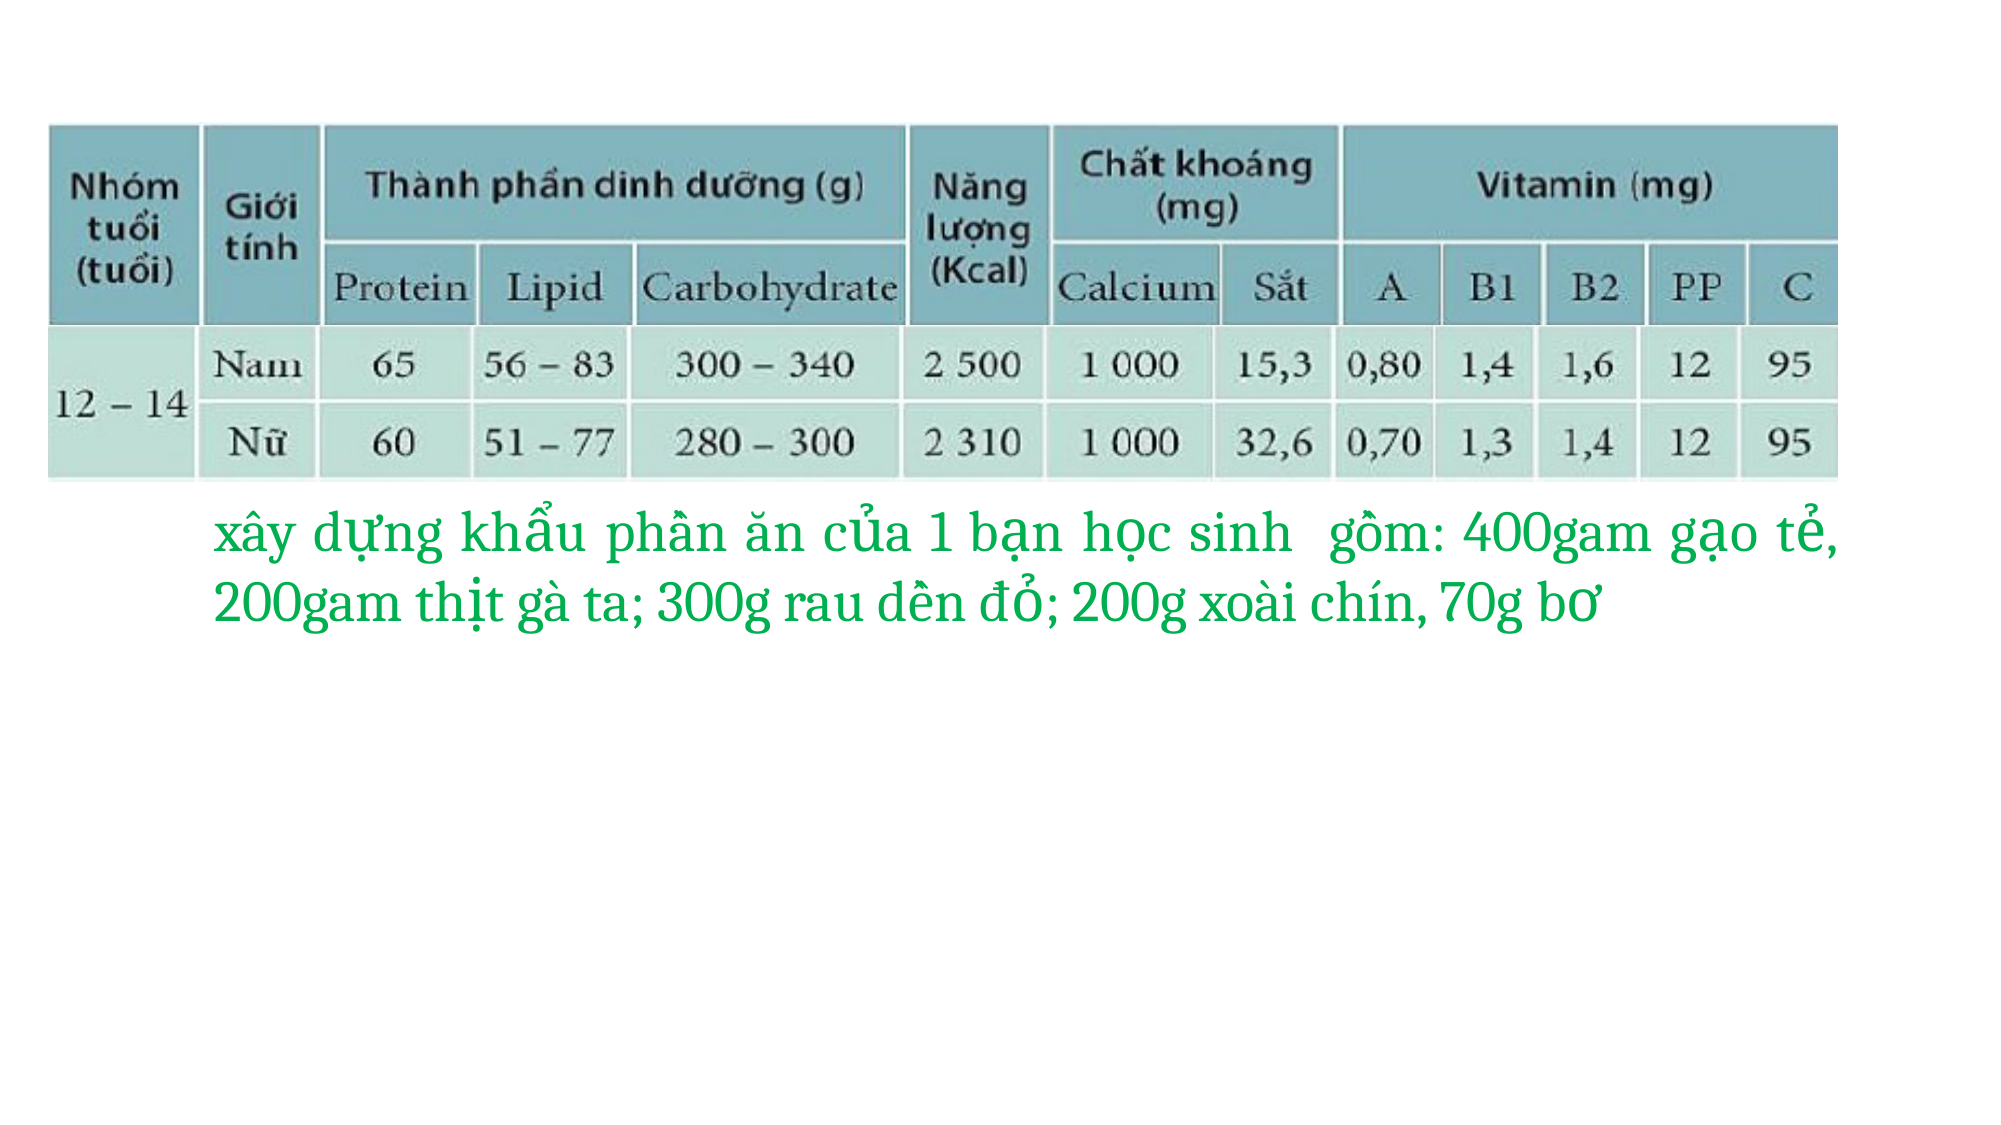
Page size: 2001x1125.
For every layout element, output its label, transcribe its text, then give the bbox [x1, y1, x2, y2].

picture [48, 122, 1838, 482]
text_box xây dựng khẩu phần ăn của 1 bạn học sinh gồm: 400gam gạo tẻ, 200gam thịt gà ta; 300g rau dền đỏ; 200g xoài chín, 70g bơ [194, 485, 1857, 641]
